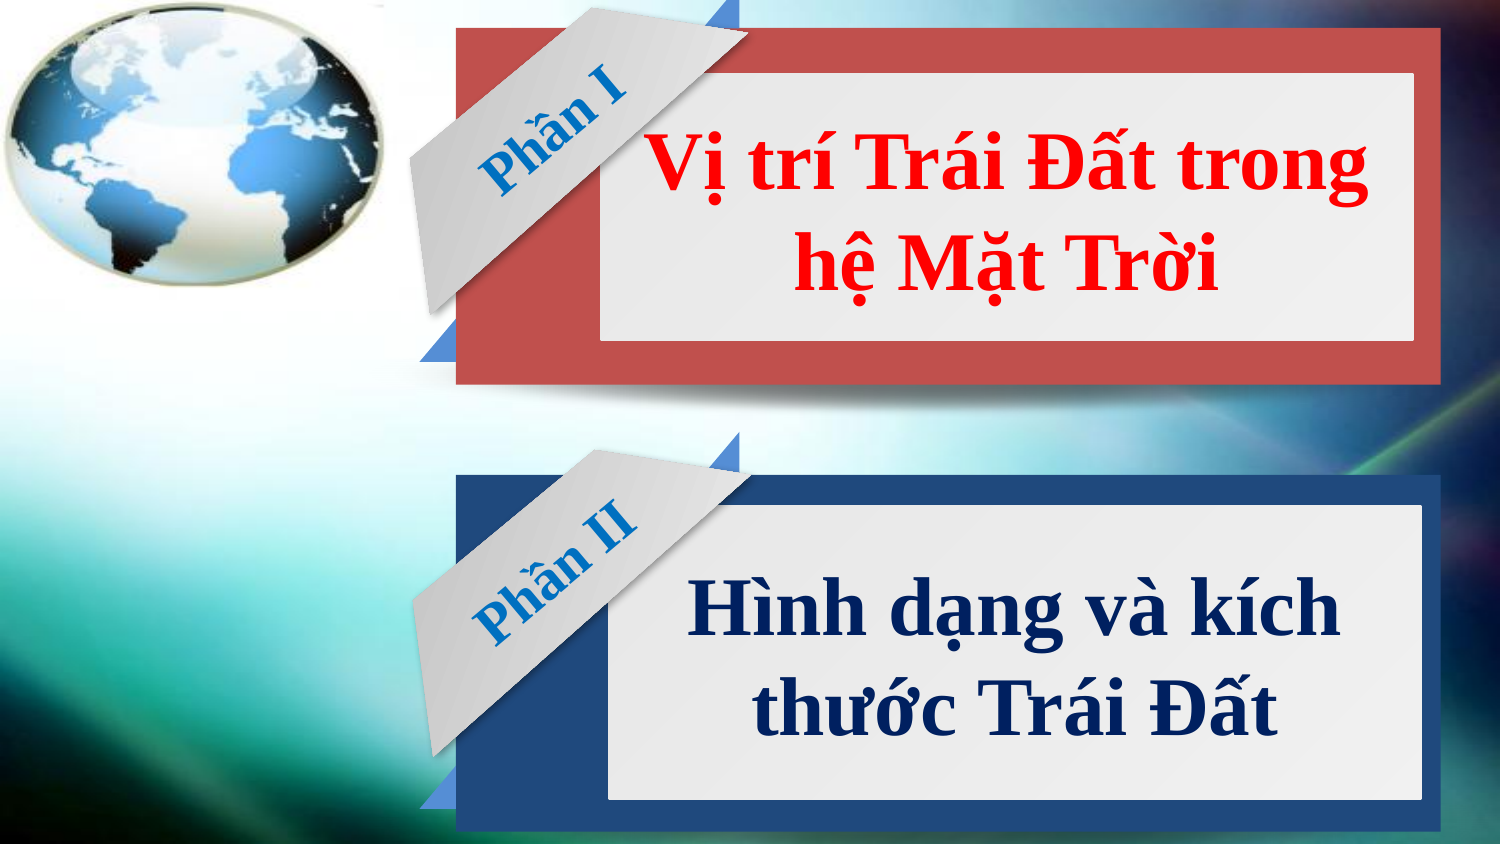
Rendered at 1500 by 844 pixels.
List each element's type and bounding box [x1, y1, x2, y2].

text_box [337, 0, 1500, 844]
picture [0, 0, 337, 844]
